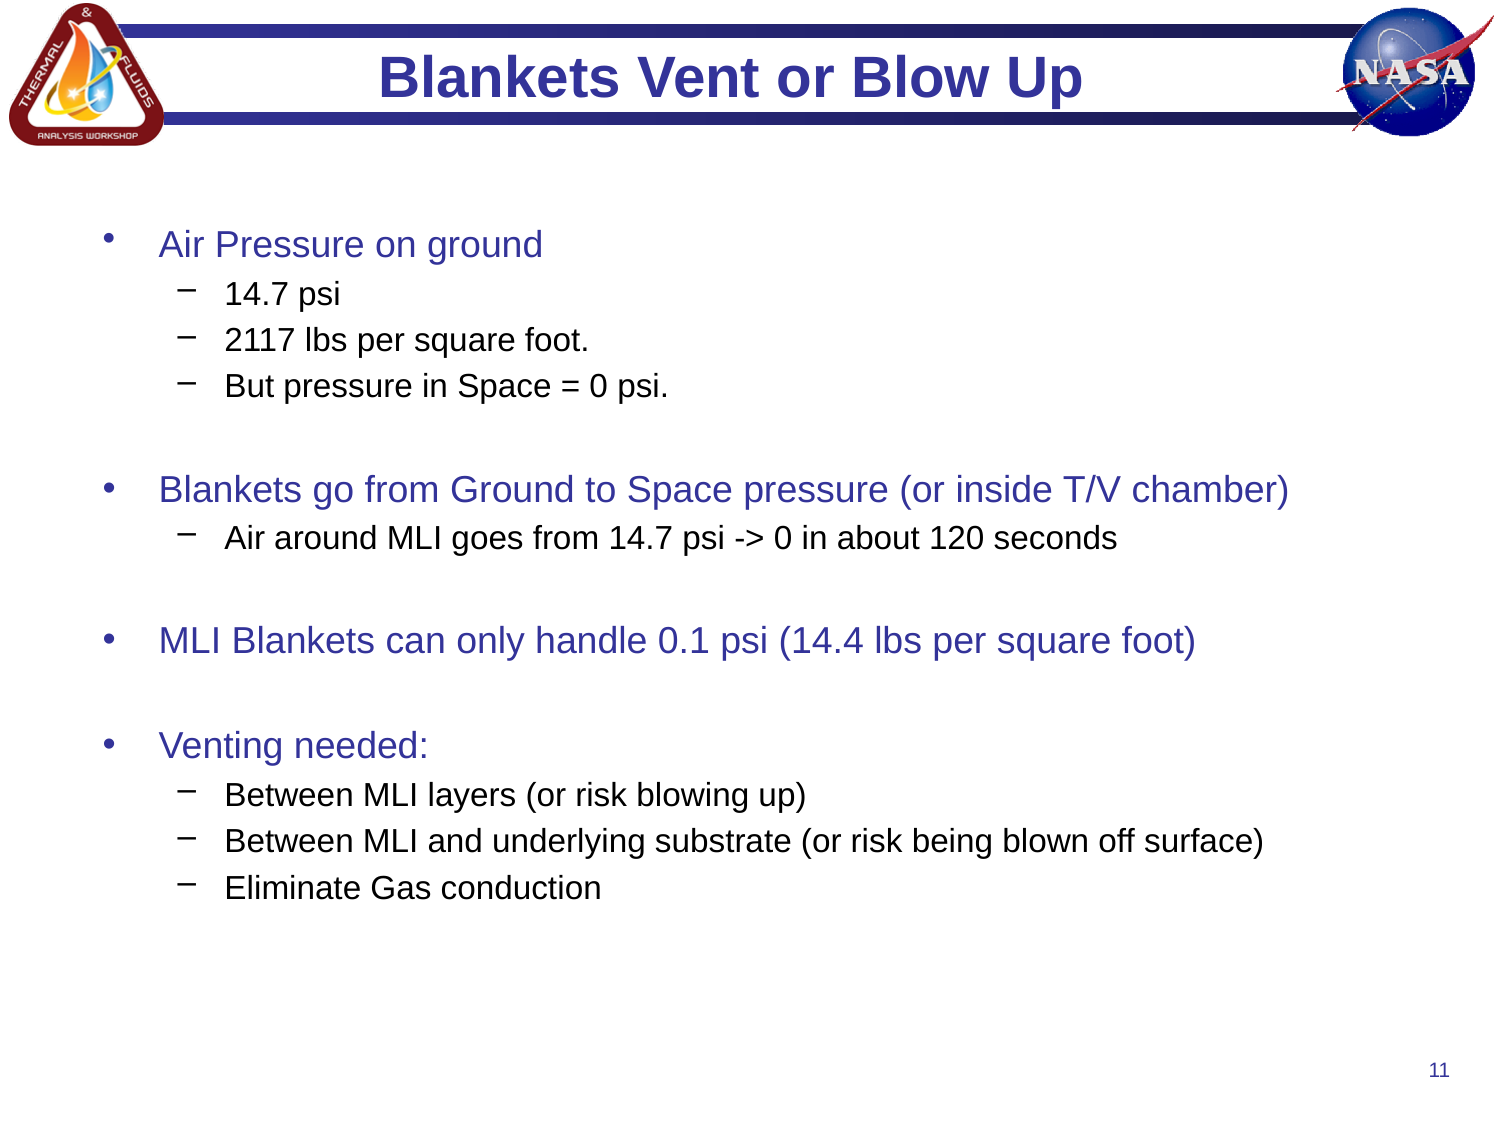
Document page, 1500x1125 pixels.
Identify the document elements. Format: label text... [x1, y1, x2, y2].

list Air Pressure on ground 14.7 psi 2117 lbs per square foot. But pressure in Space = 0 psi. Blankets go from Ground to Space pressure (or inside T/V chamber) Air around MLI goes from 14.7 psi -> 0 in about 120 seconds MLI Blankets can only handle 0.1 psi (14.4 lbs per square foot) Venting needed: Between MLI layers (or risk blowing up) Between MLI and underlying substrate (or risk being blown off surface) Eliminate Gas conduction [87, 212, 1426, 1013]
slide_number 11 [1187, 1045, 1451, 1092]
picture [1325, 0, 1500, 149]
title Blankets Vent or Blow Up [234, 24, 1229, 123]
picture [9, 3, 165, 146]
